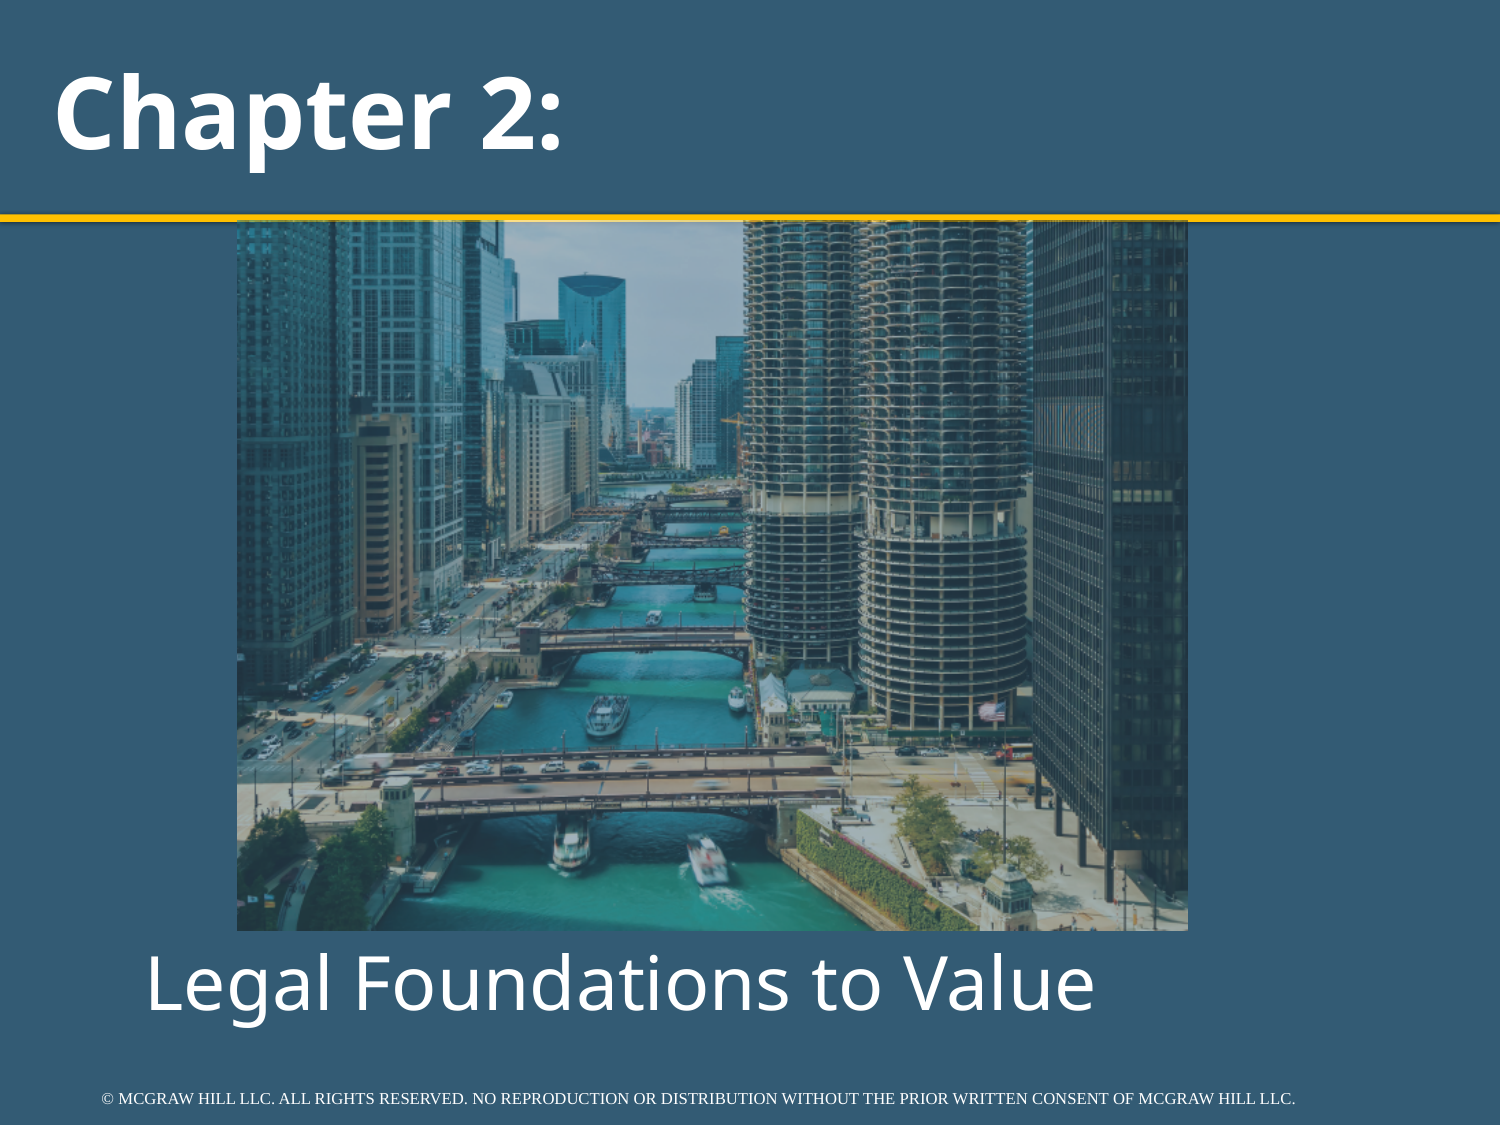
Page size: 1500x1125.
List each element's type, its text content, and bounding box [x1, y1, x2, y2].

text_box Chapter 2: [37, 49, 1288, 338]
footer © MCGRAW HILL LLC. ALL RIGHTS RESERVED. NO REPRODUCTION OR DISTRIBUTION WITHOUT THE PRIOR WRITTEN CONSENT OF MCGRAW HILL LLC. [62, 1062, 1337, 1108]
subtitle Legal Foundations to Value [125, 825, 1463, 1025]
